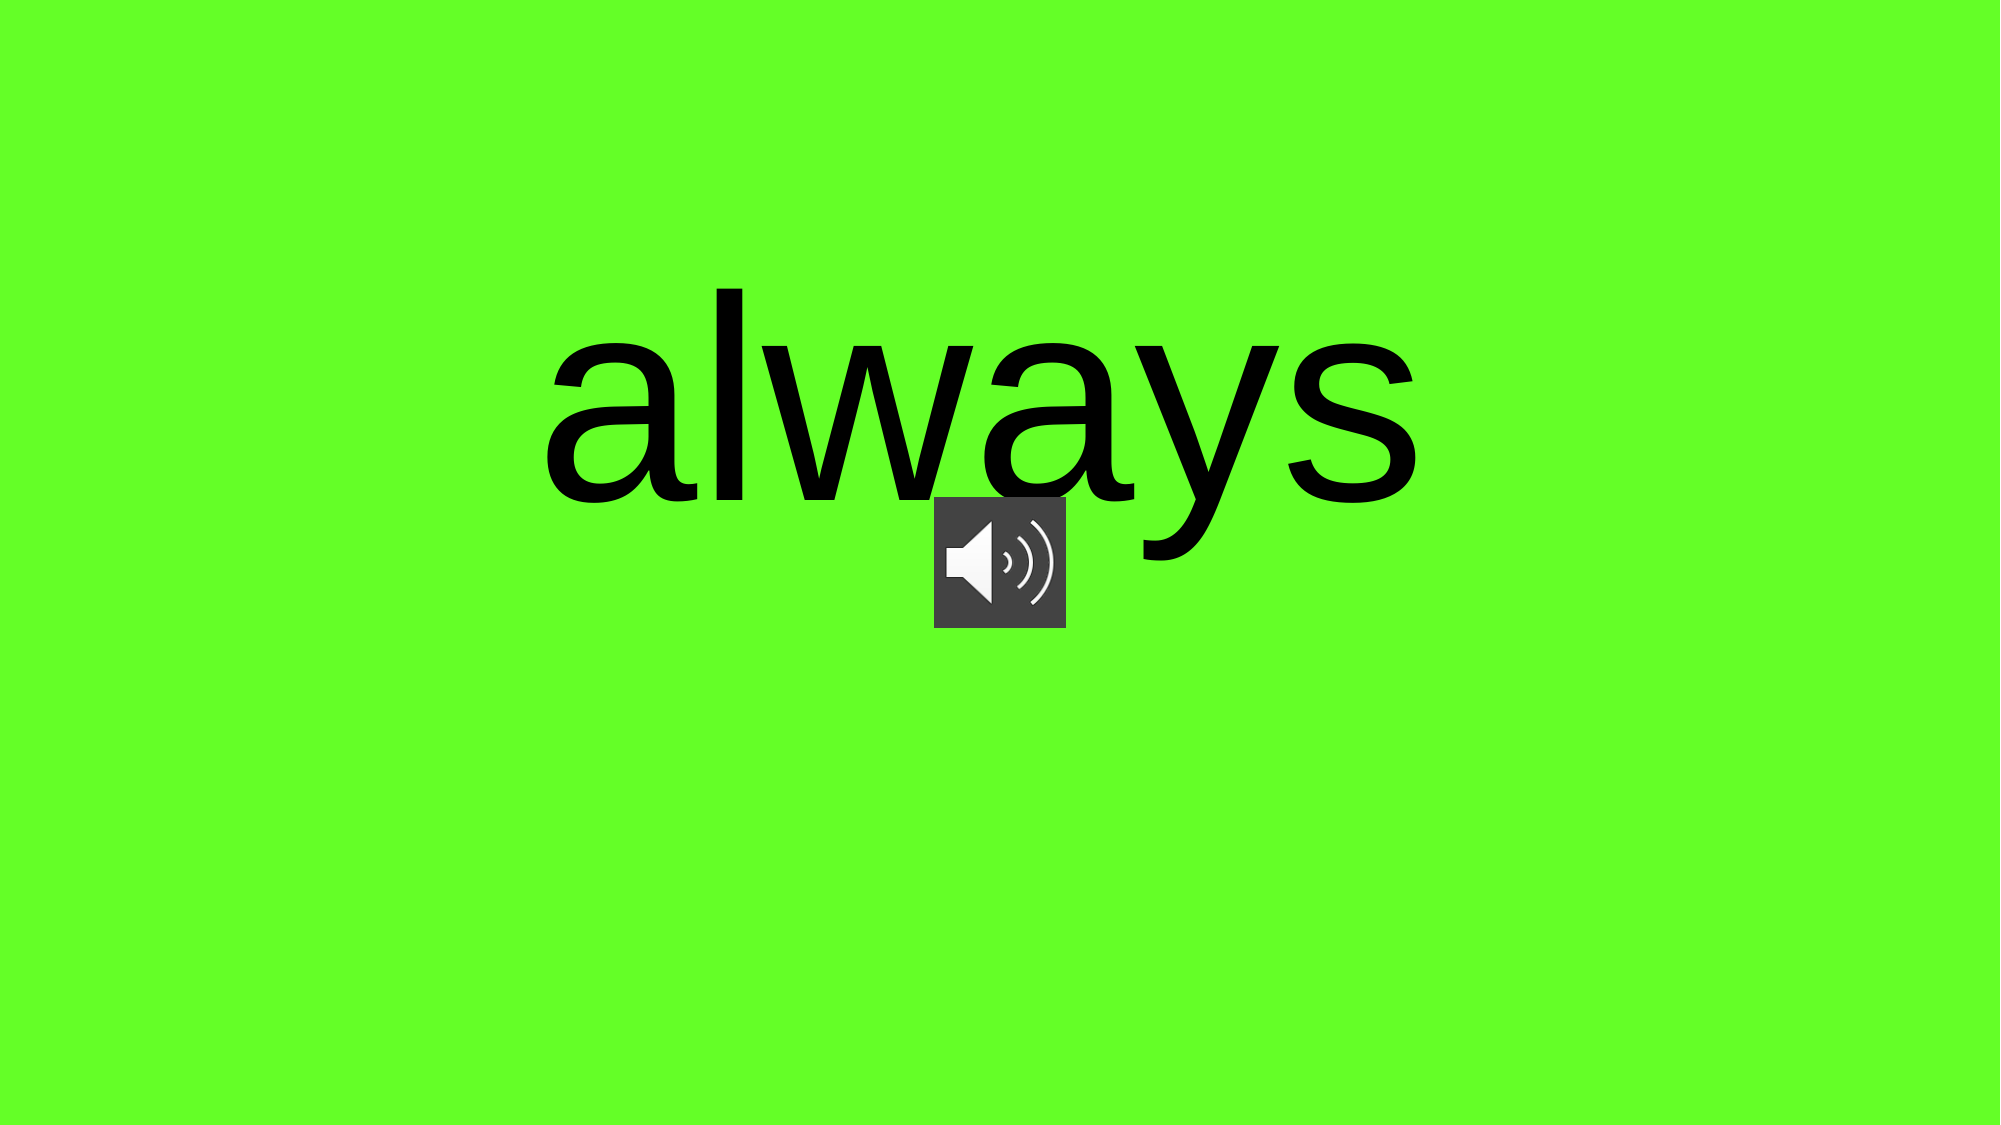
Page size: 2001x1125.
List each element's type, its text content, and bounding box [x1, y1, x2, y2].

text_box always [520, 201, 1443, 567]
picture [933, 495, 1067, 630]
